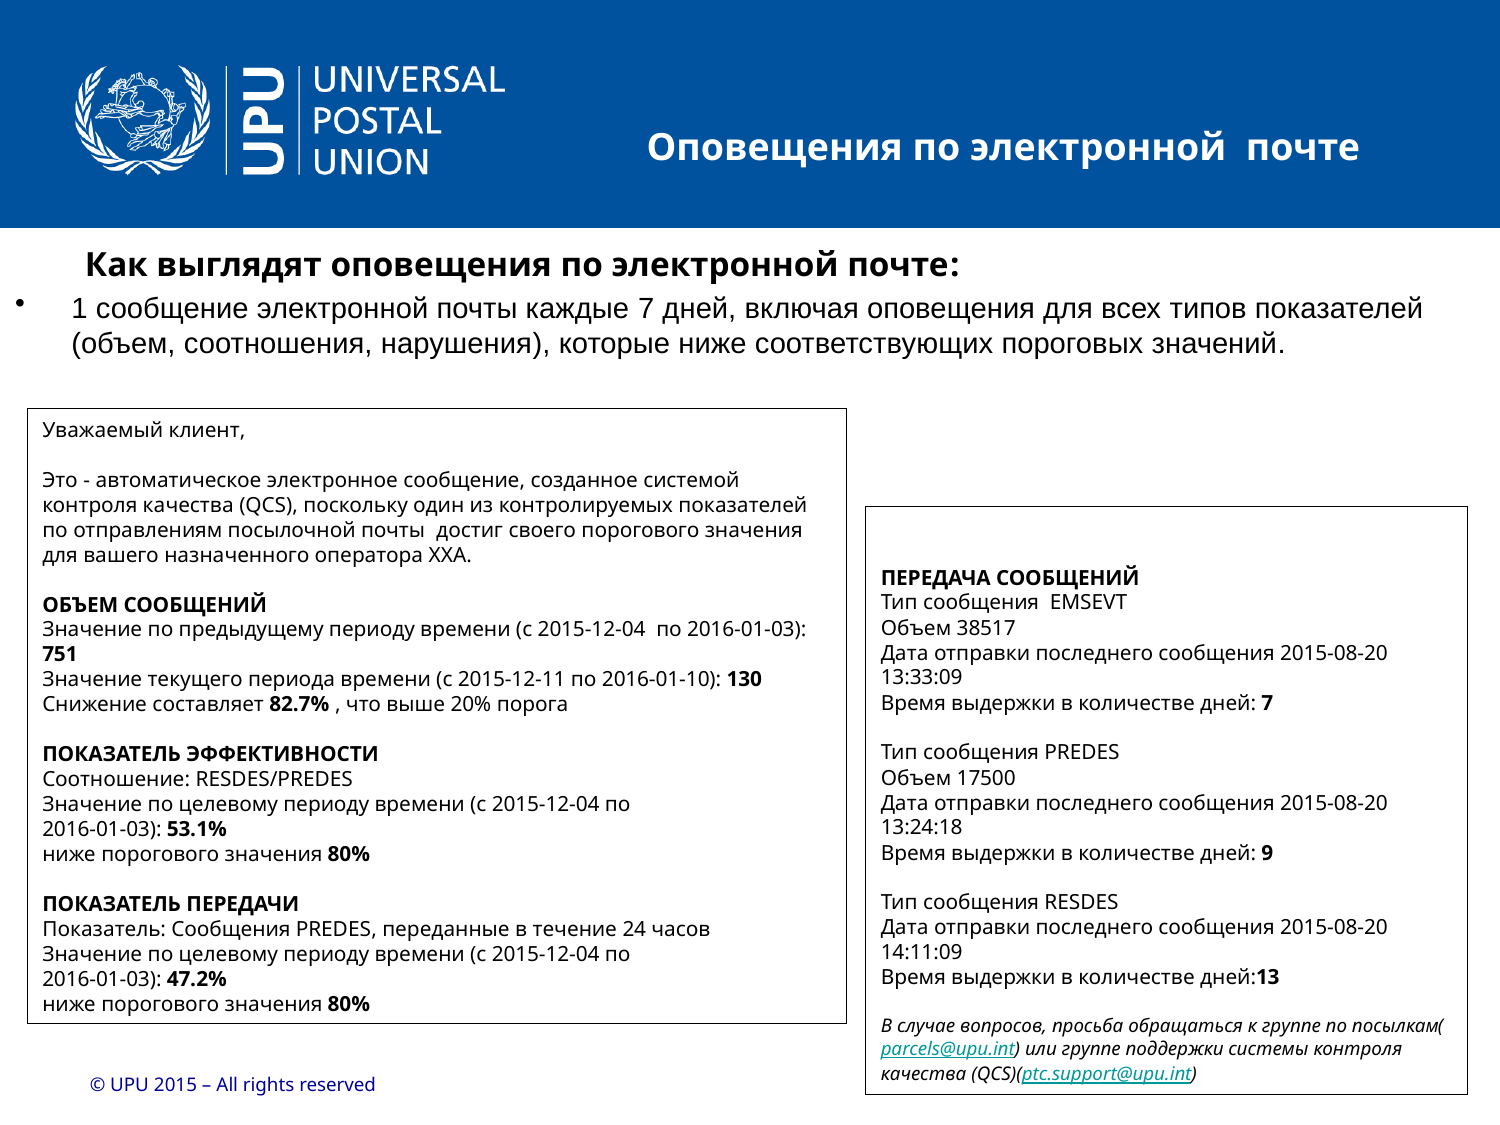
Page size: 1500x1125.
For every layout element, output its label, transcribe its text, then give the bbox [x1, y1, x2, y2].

text_box Уважаемый клиент, Это - автоматическое электронное сообщение, созданное системой контроля качества (QCS), поскольку один из контролируемых показателей по отправлениям посылочной почты достиг своего порогового значения для вашего назначенного оператора XXA. ОБЪЕМ СООБЩЕНИЙ Значение по предыдущему периоду времени (с 2015-12-04 по 2016-01-03): 751 Значение текущего периода времени (с 2015-12-11 по 2016-01-10): 130 Снижение составляет 82.7% , что выше 20% порога ПОКАЗАТЕЛЬ ЭФФЕКТИВНОСТИ Соотношение: RESDES/PREDES Значение по целевому периоду времени (с 2015-12-04 по 2016-01-03): 53.1% ниже порогового значения 80% ПОКАЗАТЕЛЬ ПЕРЕДАЧИ Показатель: Сообщения PREDES, переданные в течение 24 часов Значение по целевому периоду времени (с 2015-12-04 по 2016-01-03): 47.2% ниже порогового значения 80% [27, 408, 847, 1024]
text_box Оповещения по электронной почте [631, 115, 1406, 176]
text_box ПЕРЕДАЧА СООБЩЕНИЙ Тип сообщения EMSEVT Объем 38517 Дата отправки последнего сообщения 2015-08-20 13:33:09 Время выдержки в количестве дней: 7 Тип сообщения PREDES Объем 17500 Дата отправки последнего сообщения 2015-08-20 13:24:18 Время выдержки в количестве дней: 9 Тип сообщения RESDES Дата отправки последнего сообщения 2015-08-20 14:11:09 Время выдержки в количестве дней:13 В случае вопросов, просьба обращаться к группе по посылкам(parcels@upu.int) или группе поддержки системы контроля качества (QCS)(ptc.support@upu.int) [865, 506, 1468, 1095]
list Как выглядят оповещения по электронной почте: 1 сообщение электронной почты каждые 7 дней, включая оповещения для всех типов показателей (объем, соотношения, нарушения), которые ниже соответствующих пороговых значений. [0, 219, 1471, 386]
picture [0, 0, 1500, 1124]
